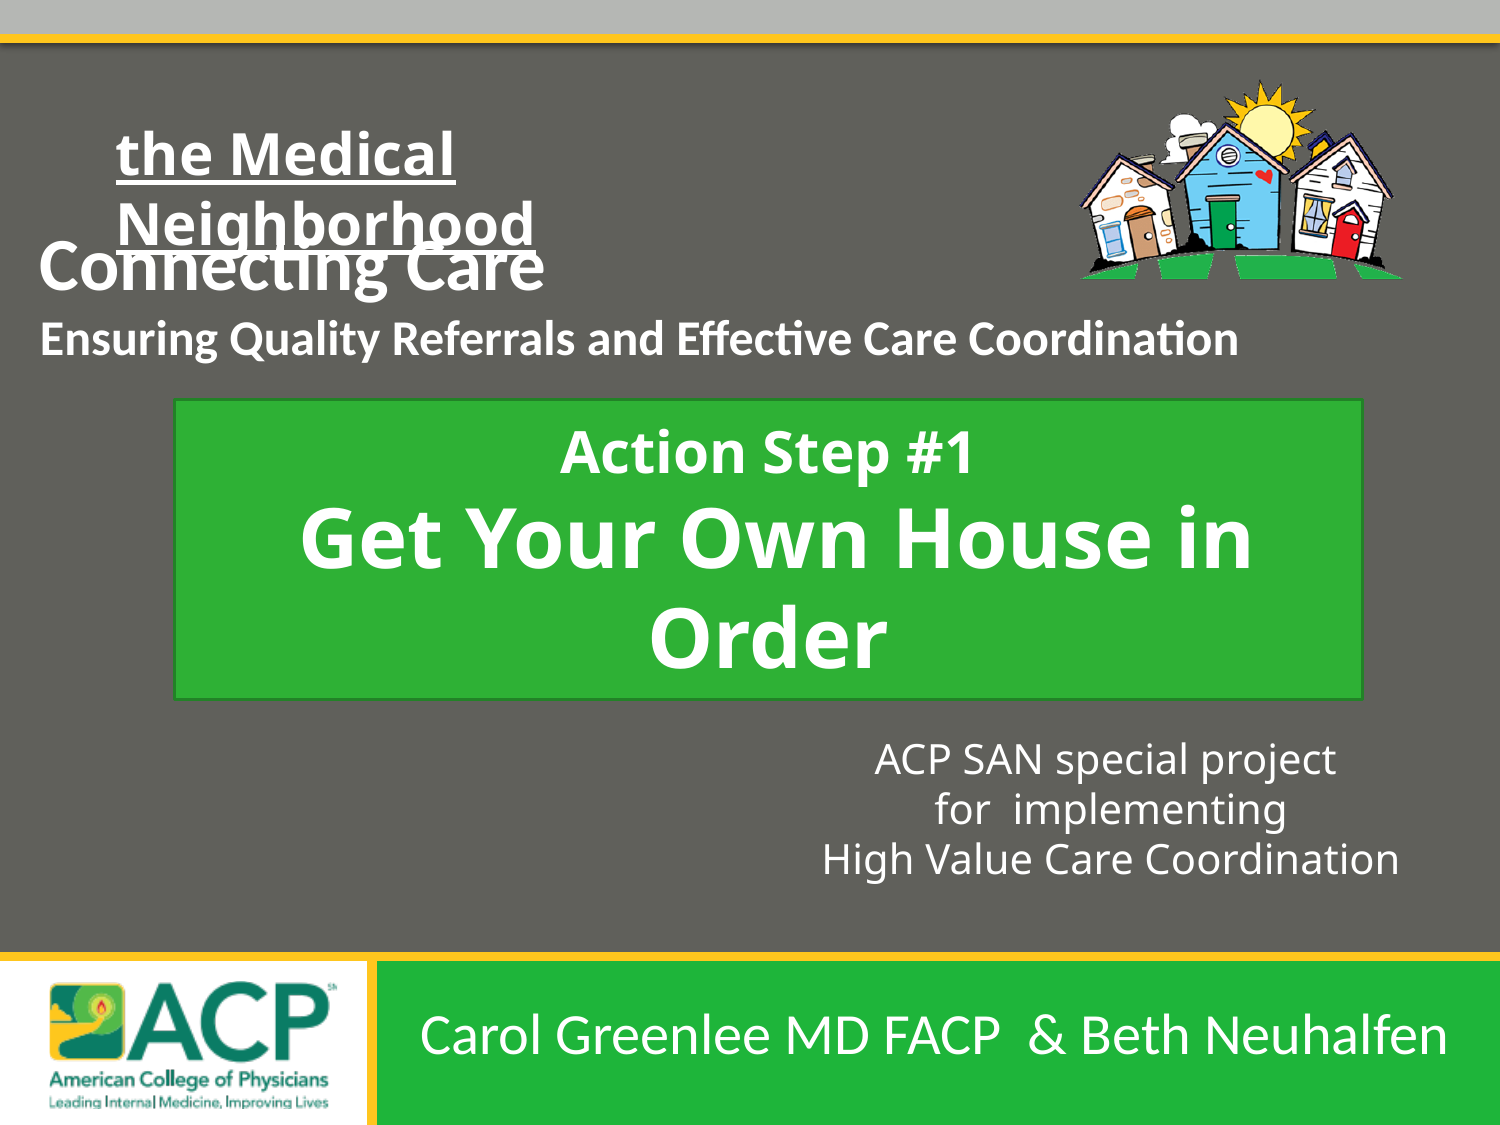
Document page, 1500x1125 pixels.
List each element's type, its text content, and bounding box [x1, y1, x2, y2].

text_box ACP SAN special project for implementing High Value Care Coordination [806, 725, 1416, 890]
text_box Action Step #1 Get Your Own House in Order [173, 398, 1364, 701]
picture [1074, 78, 1410, 289]
text_box the Medical Neighborhood [100, 110, 901, 265]
subtitle Carol Greenlee MD FACP & Beth Neuhalfen [375, 900, 1495, 1125]
title Connecting Care Ensuring Quality Referrals and Effective Care Coordination [24, 183, 1500, 584]
